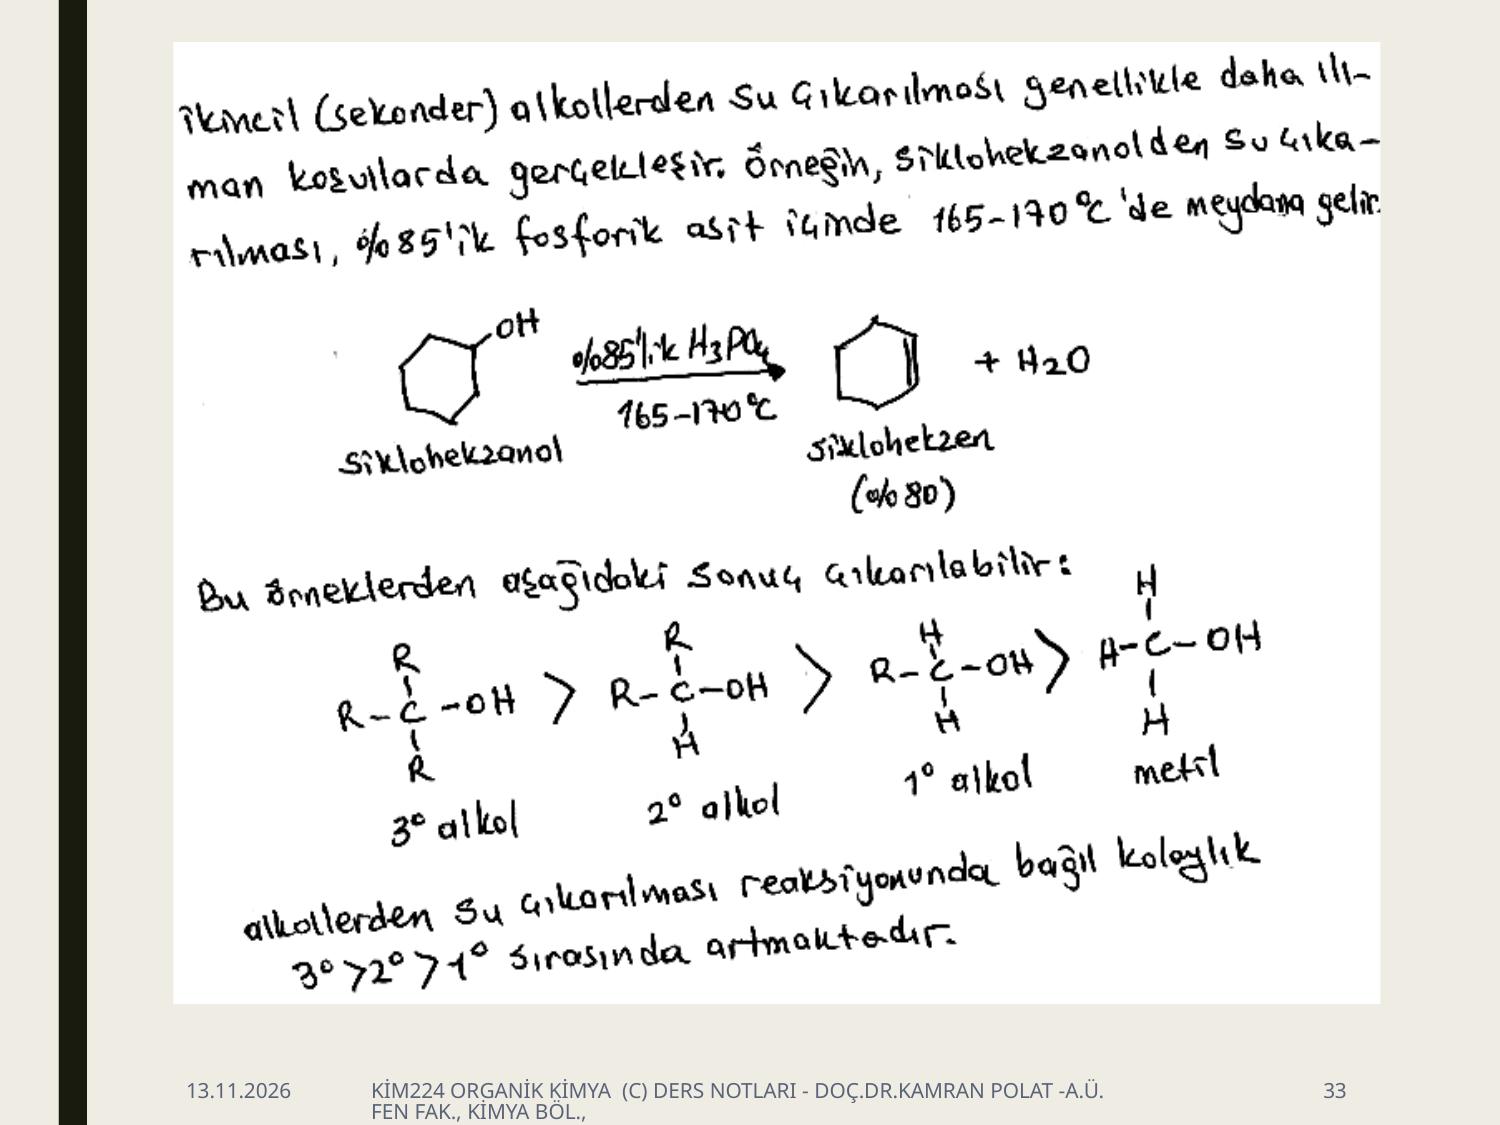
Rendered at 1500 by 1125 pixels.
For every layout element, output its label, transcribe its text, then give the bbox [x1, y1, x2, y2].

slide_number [171, 1058, 320, 1125]
slide_number 33 [1165, 1058, 1362, 1125]
footer KİM224 ORGANİK KİMYA (C) DERS NOTLARI - DOÇ.DR.KAMRAN POLAT -A.Ü. FEN FAK., KİMYA BÖL., [355, 1058, 1129, 1125]
picture [173, 42, 1381, 1004]
